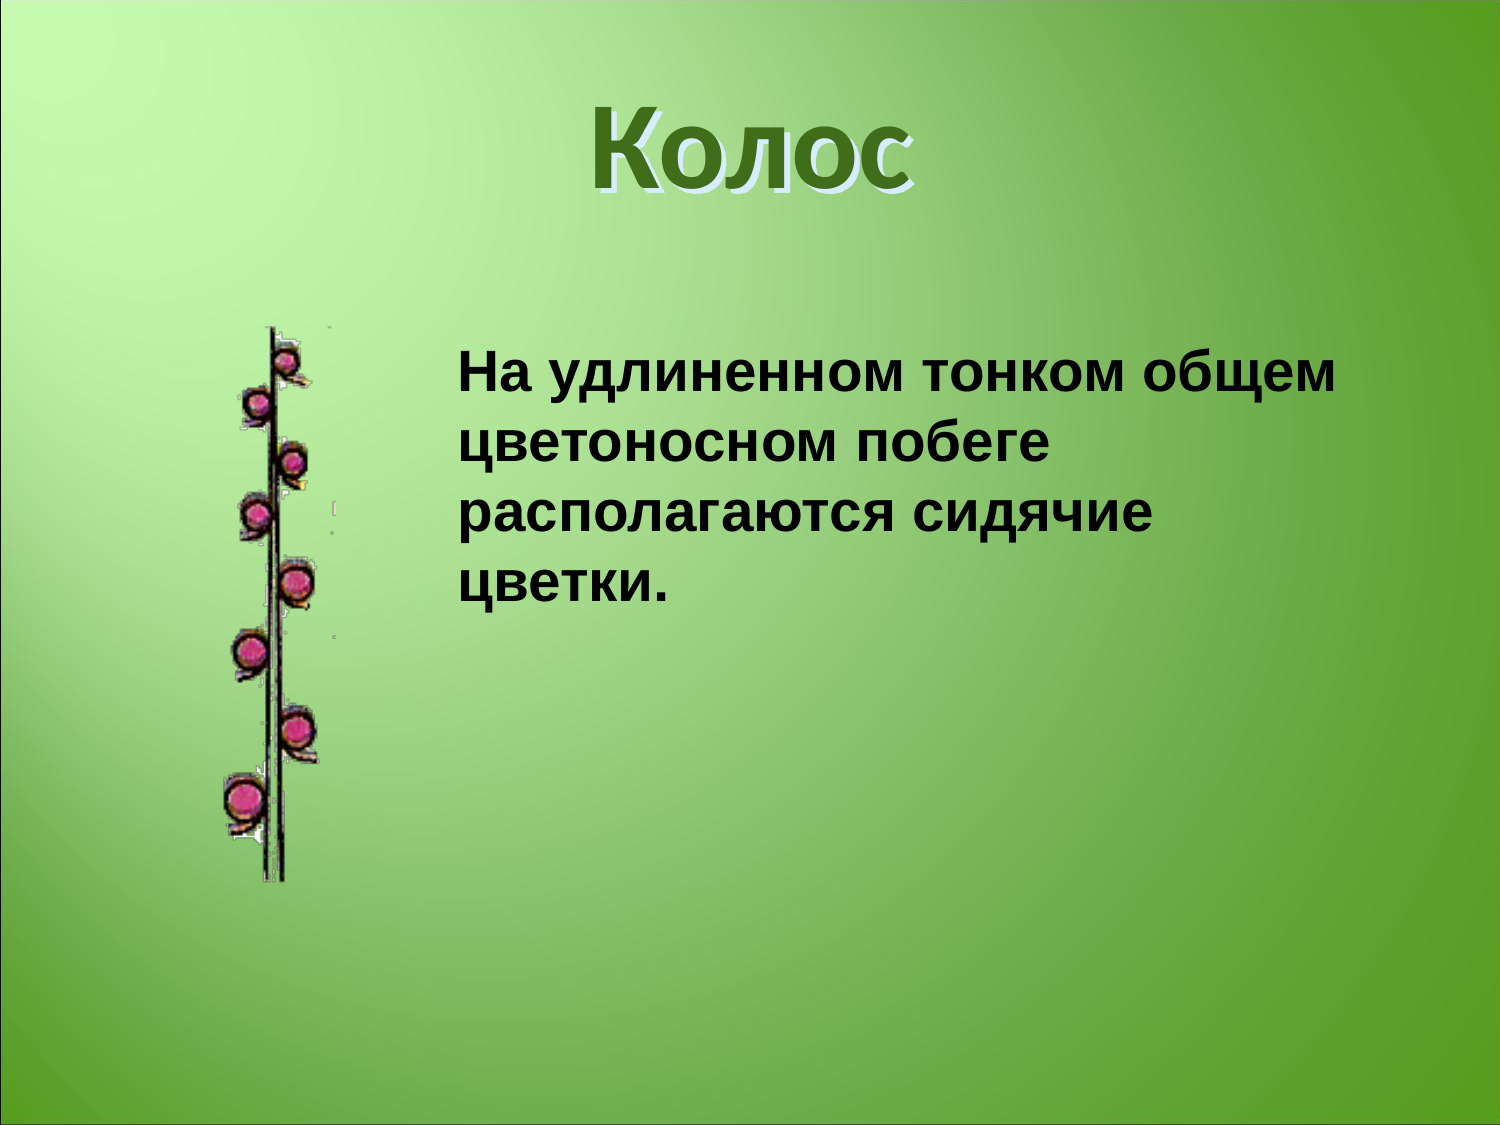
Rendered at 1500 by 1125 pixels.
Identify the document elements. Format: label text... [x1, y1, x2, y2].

text_box На удлиненном тонком общем цветоносном побеге располагаются сидячие цветки. [442, 326, 1365, 621]
title Колос [75, 45, 1425, 233]
picture [0, 0, 1500, 1125]
